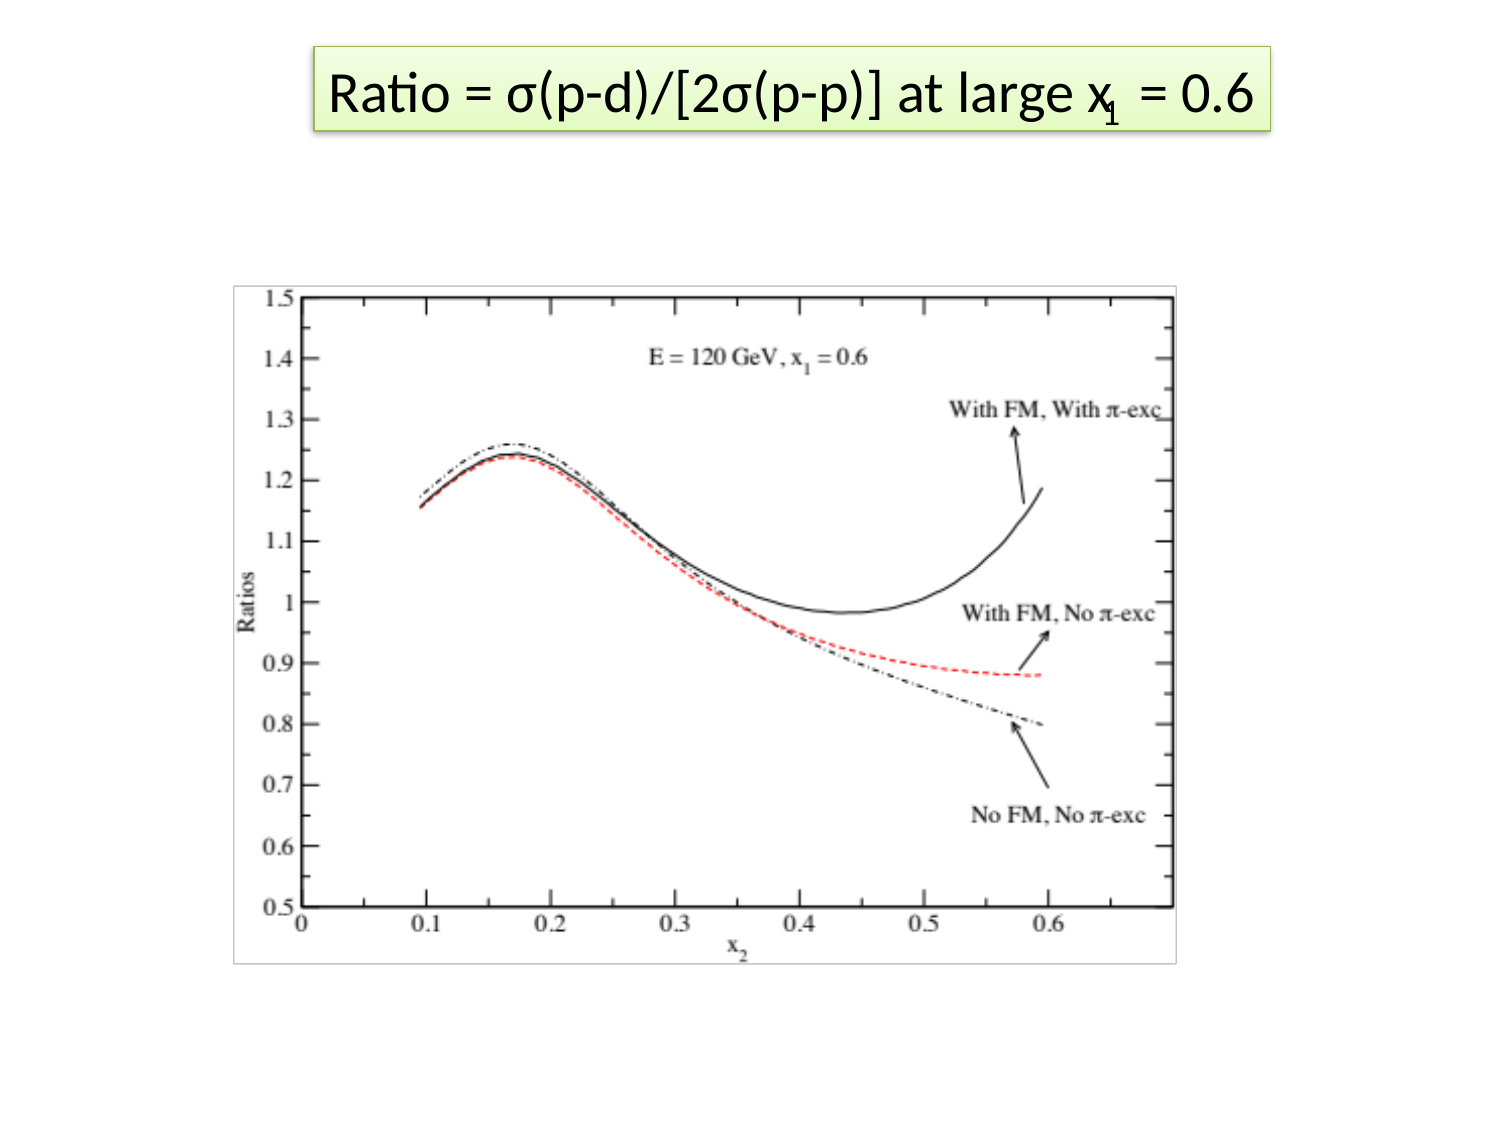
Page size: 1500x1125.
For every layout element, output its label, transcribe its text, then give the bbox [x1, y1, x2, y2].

text_box Ratio = σ(p-d)/[2σ(p-p)] at large x = 0.6 [313, 46, 1271, 132]
picture [155, 190, 1316, 1061]
text_box 1 [1086, 80, 1136, 141]
